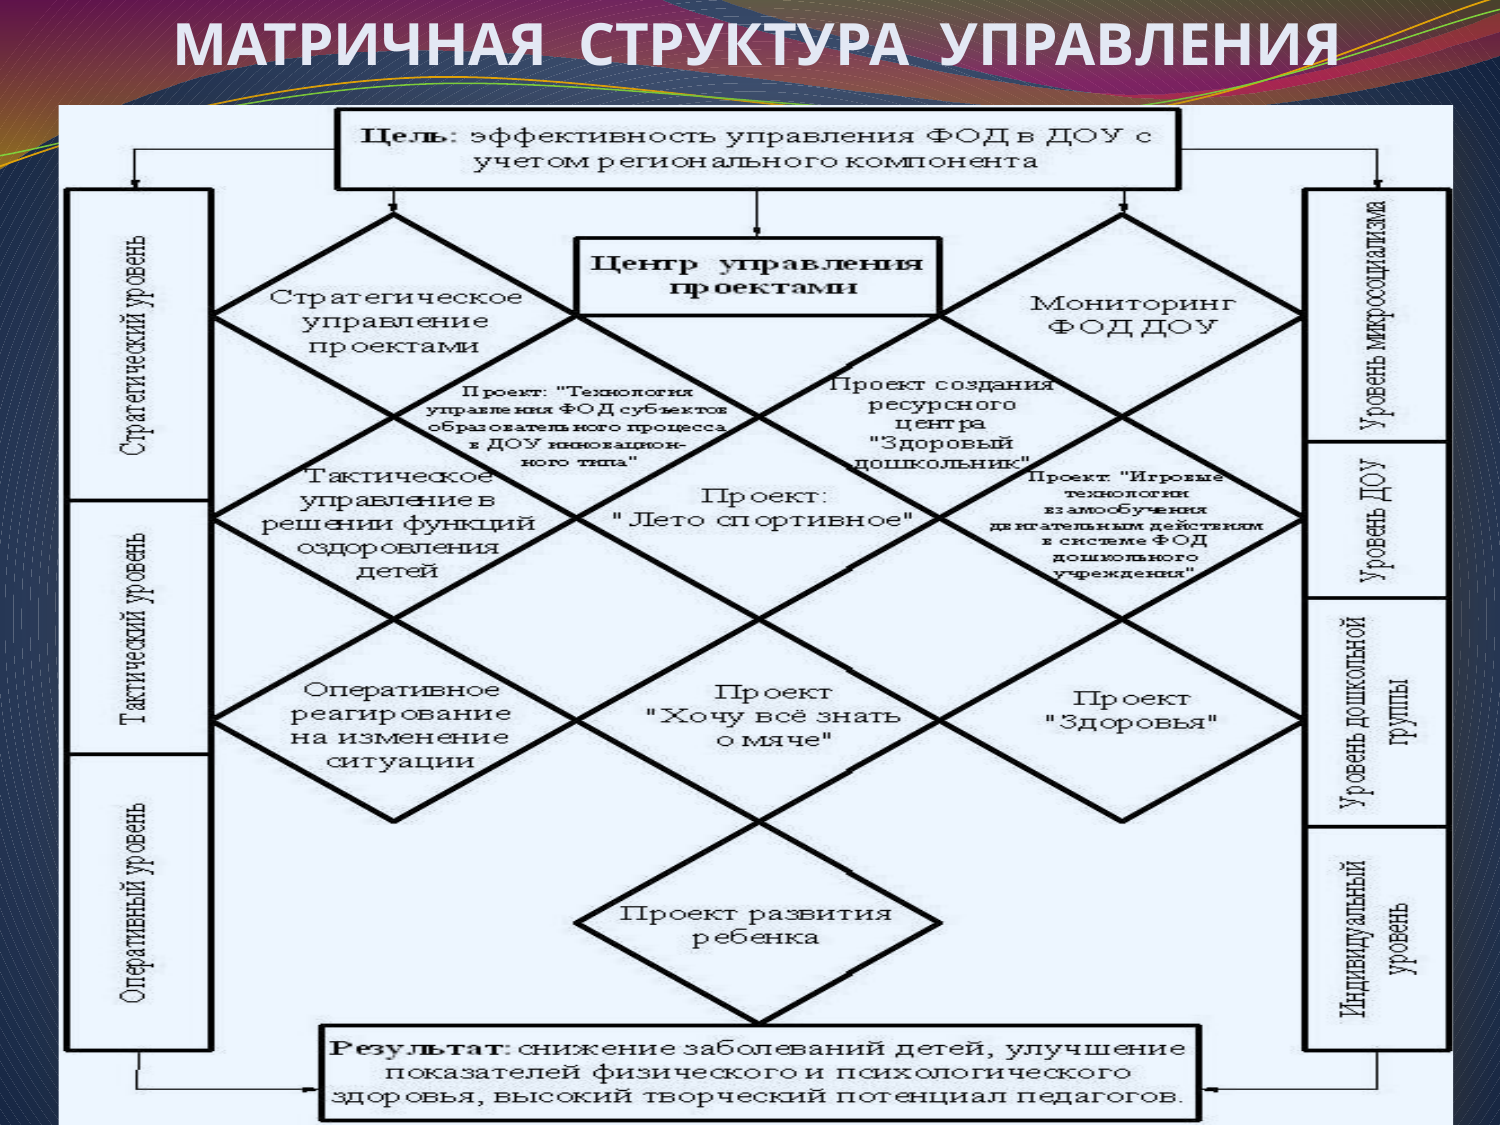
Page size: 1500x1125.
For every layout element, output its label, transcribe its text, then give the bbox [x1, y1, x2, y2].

picture [58, 105, 1454, 1125]
text_box Матричная структура управления [0, 0, 1500, 85]
